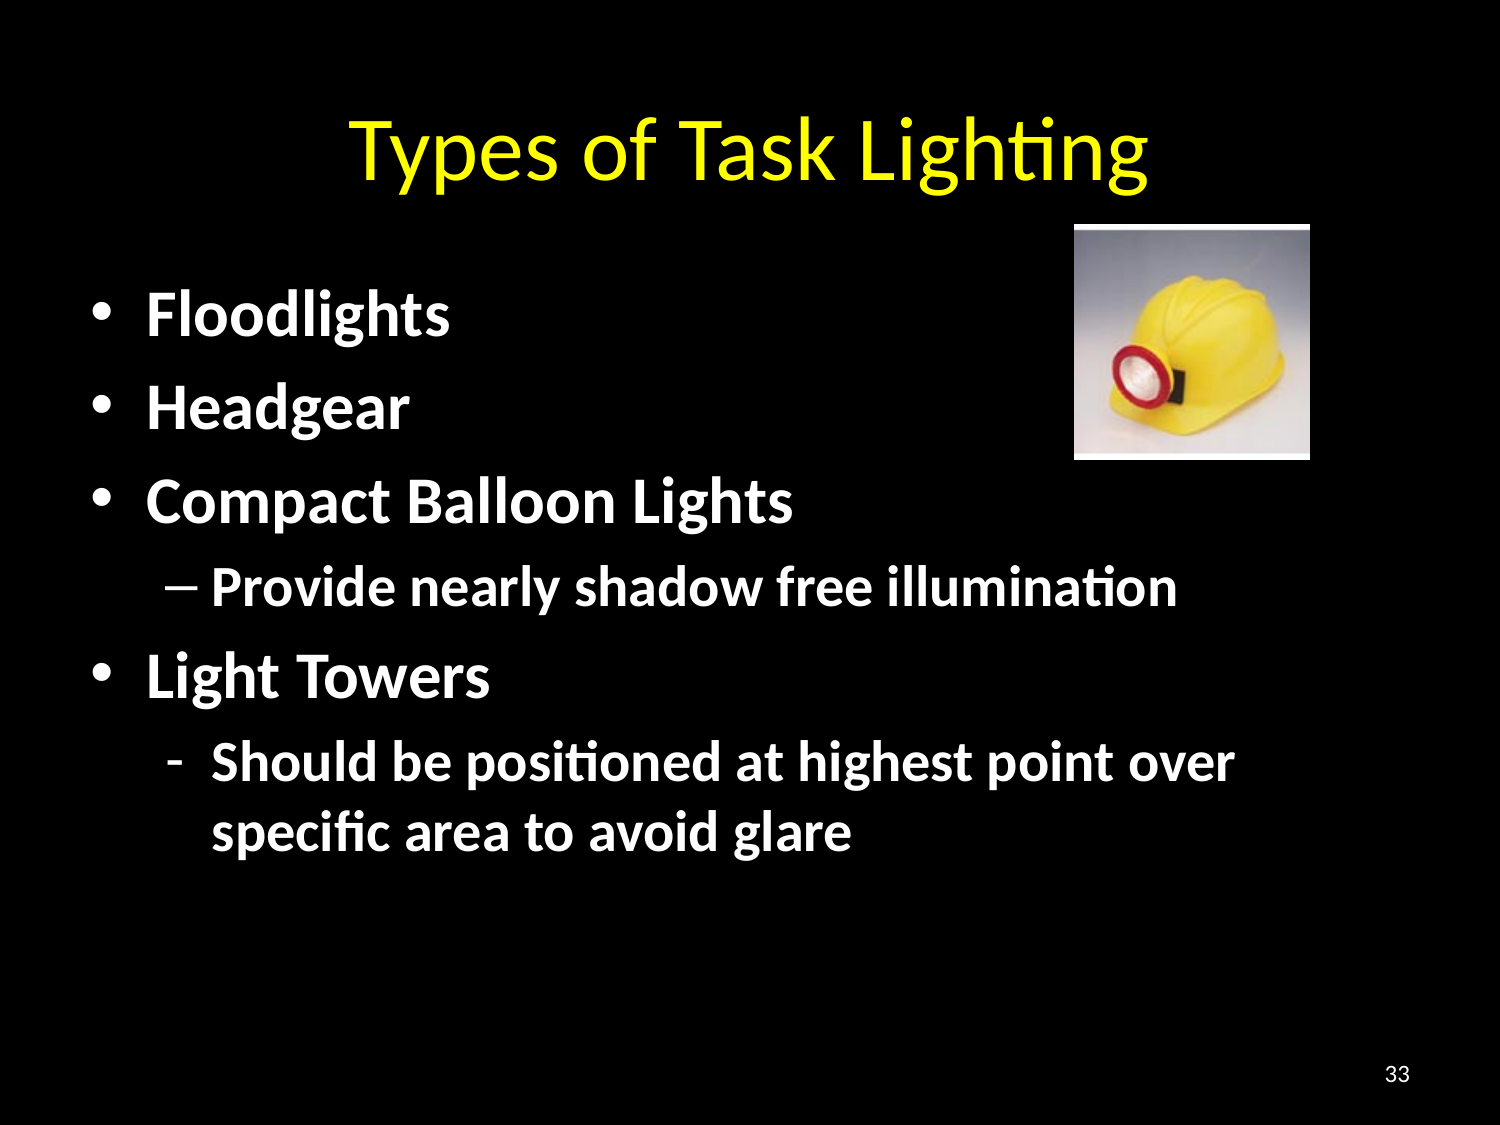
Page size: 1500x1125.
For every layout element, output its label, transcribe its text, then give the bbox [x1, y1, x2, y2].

picture [1074, 224, 1310, 460]
slide_number 33 [1074, 1042, 1425, 1103]
list Floodlights Headgear Compact Balloon Lights Provide nearly shadow free illumination Light Towers Should be positioned at highest point over specific area to avoid glare [75, 262, 1425, 1005]
title Types of Task Lighting [75, 50, 1425, 238]
